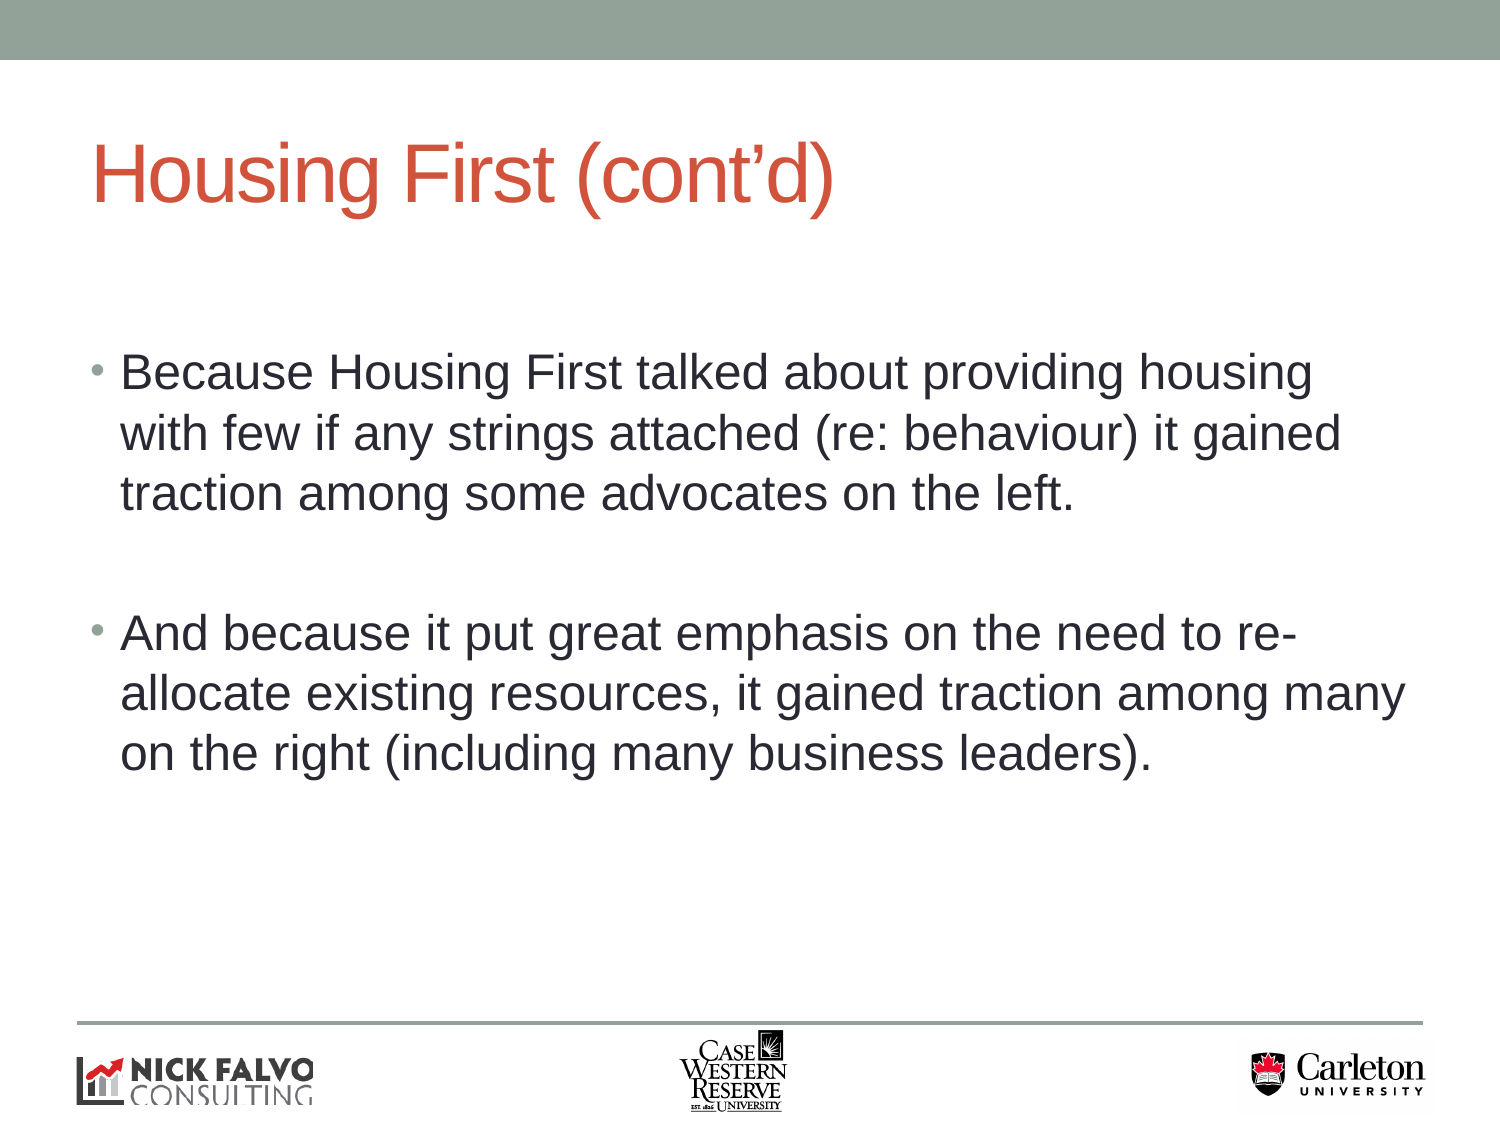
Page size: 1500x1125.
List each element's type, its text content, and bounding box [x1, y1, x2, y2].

picture [679, 1030, 793, 1120]
picture [1237, 1035, 1436, 1114]
list Because Housing First talked about providing housing with few if any strings attached (re: behaviour) it gained traction among some advocates on the left. And because it put great emphasis on the need to re-allocate existing resources, it gained traction among many on the right (including many business leaders). [75, 262, 1425, 988]
title Housing First (cont’d) [75, 87, 1425, 250]
